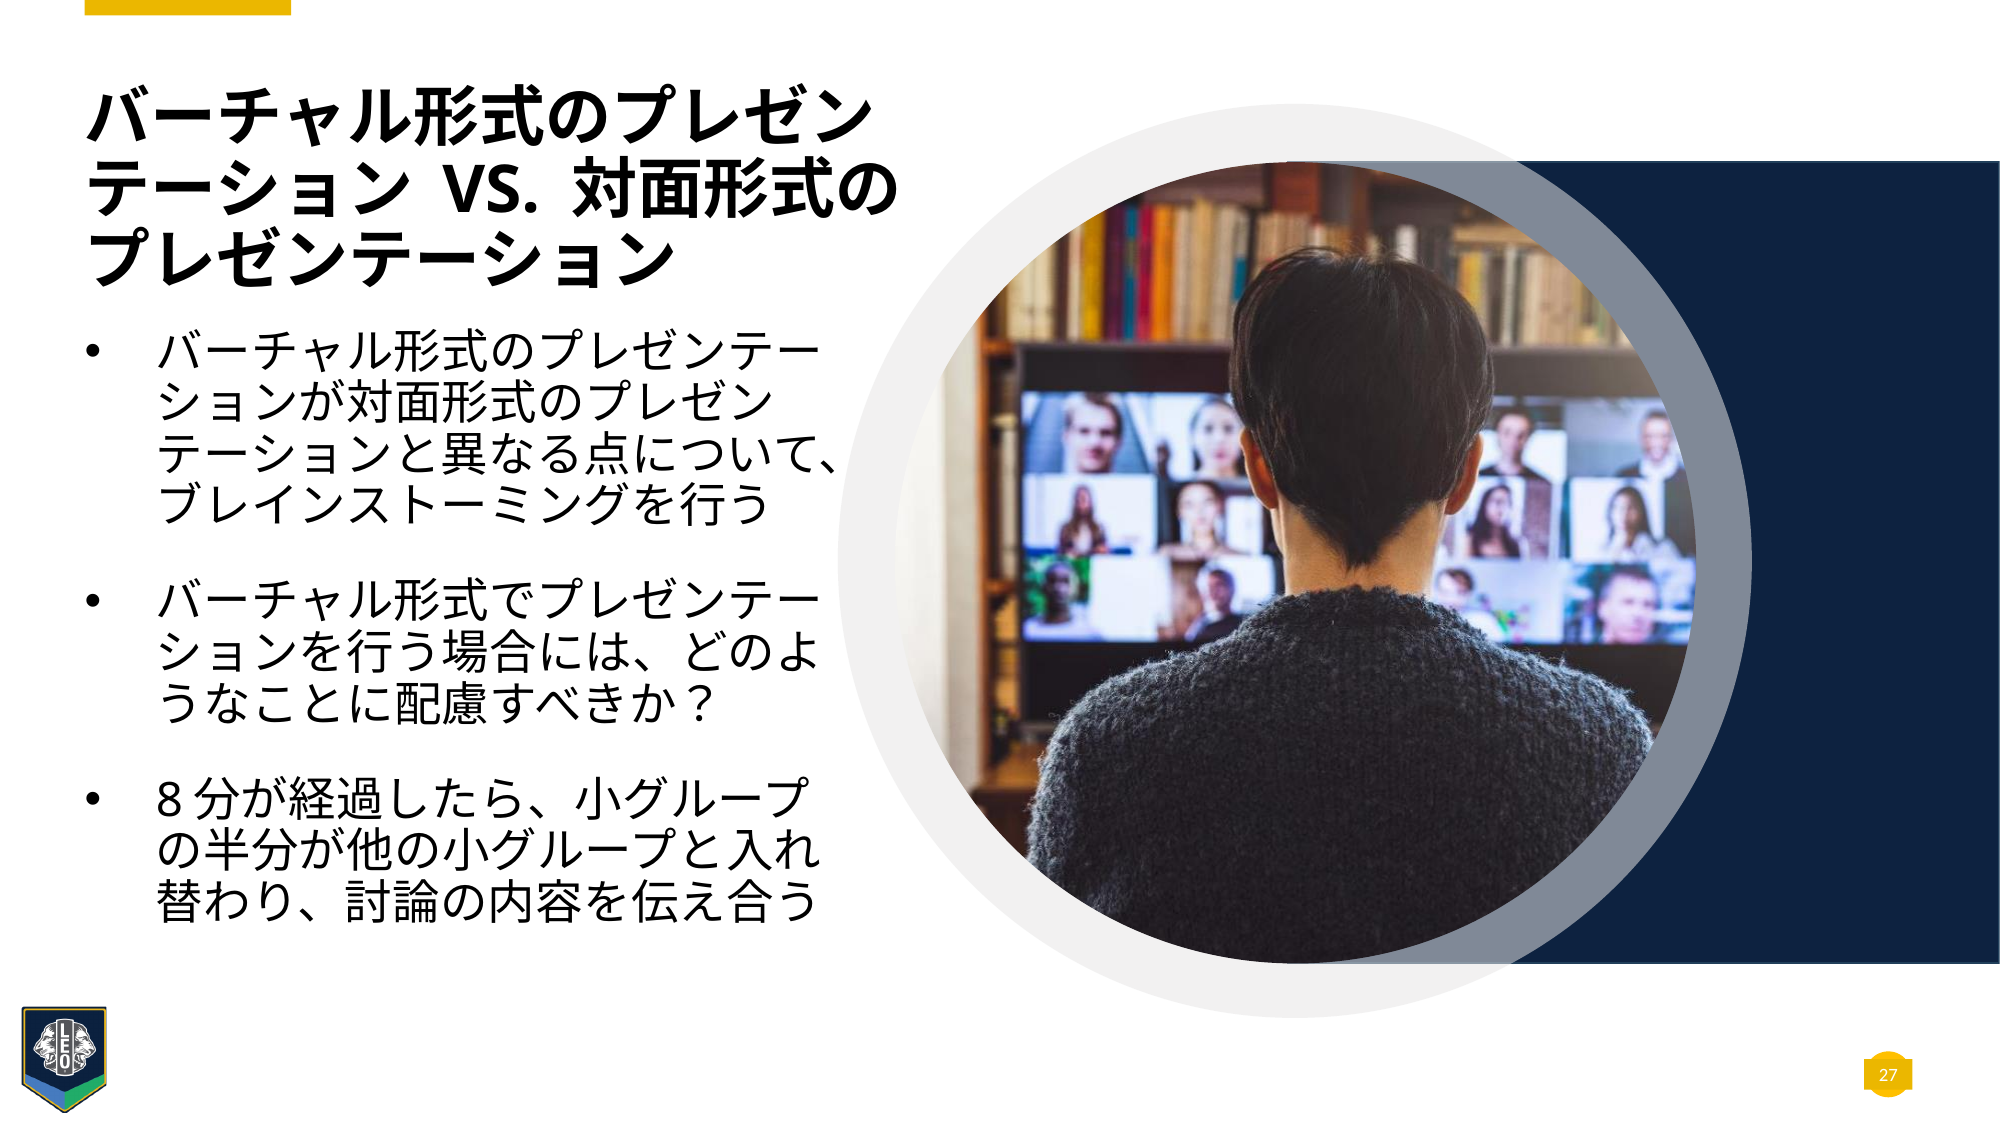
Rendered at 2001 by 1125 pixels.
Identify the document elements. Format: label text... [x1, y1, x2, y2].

title バーチャル形式のプレゼンテーション vs. 対面形式のプレゼンテーション [84, 81, 937, 300]
slide_number 27 [1864, 1059, 1913, 1090]
picture [894, 162, 1697, 964]
list バーチャル形式のプレゼンテーションが対面形式のプレゼンテーションと異なる点について、ブレインストーミングを行う バーチャル形式でプレゼンテーションを行う場合には、どのようなことに配慮すべきか？ 8分が経過したら、小グループの半分が他の小グループと入れ替わり、討論の内容を伝え合う [84, 326, 829, 1041]
